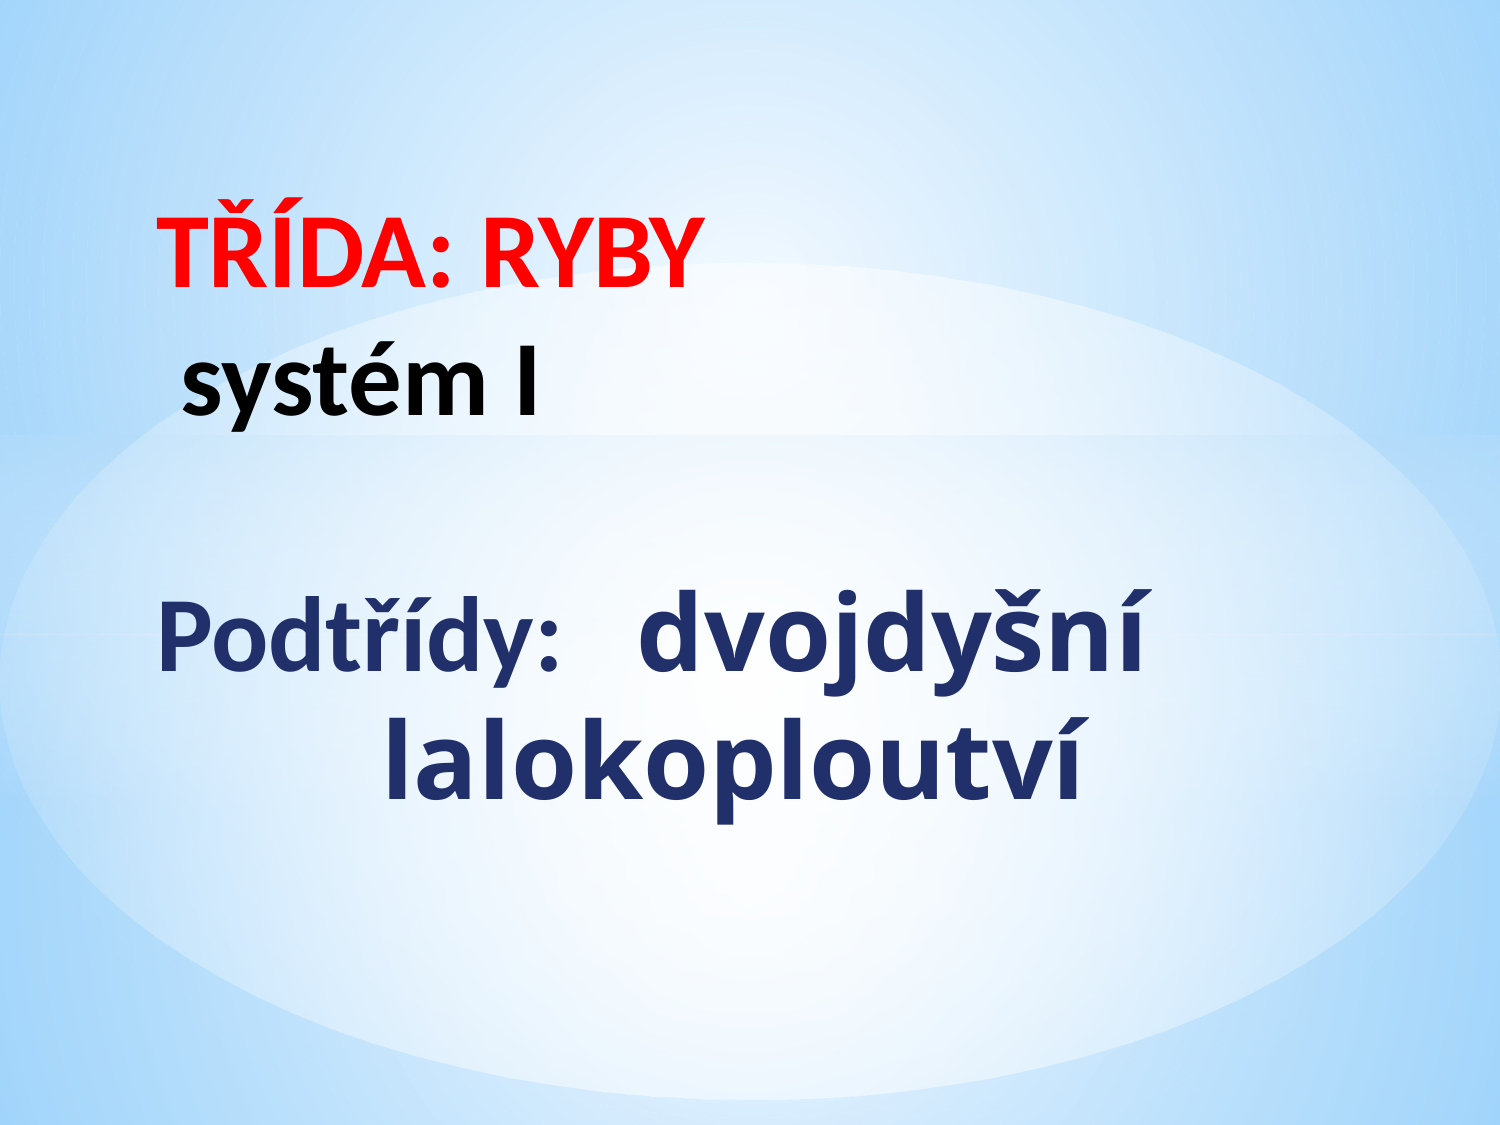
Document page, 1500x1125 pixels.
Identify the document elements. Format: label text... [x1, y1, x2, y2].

title TŘÍDA: RYBY systém I Podtřídy: dvojdyšní lalokoploutví [112, 172, 1388, 1047]
